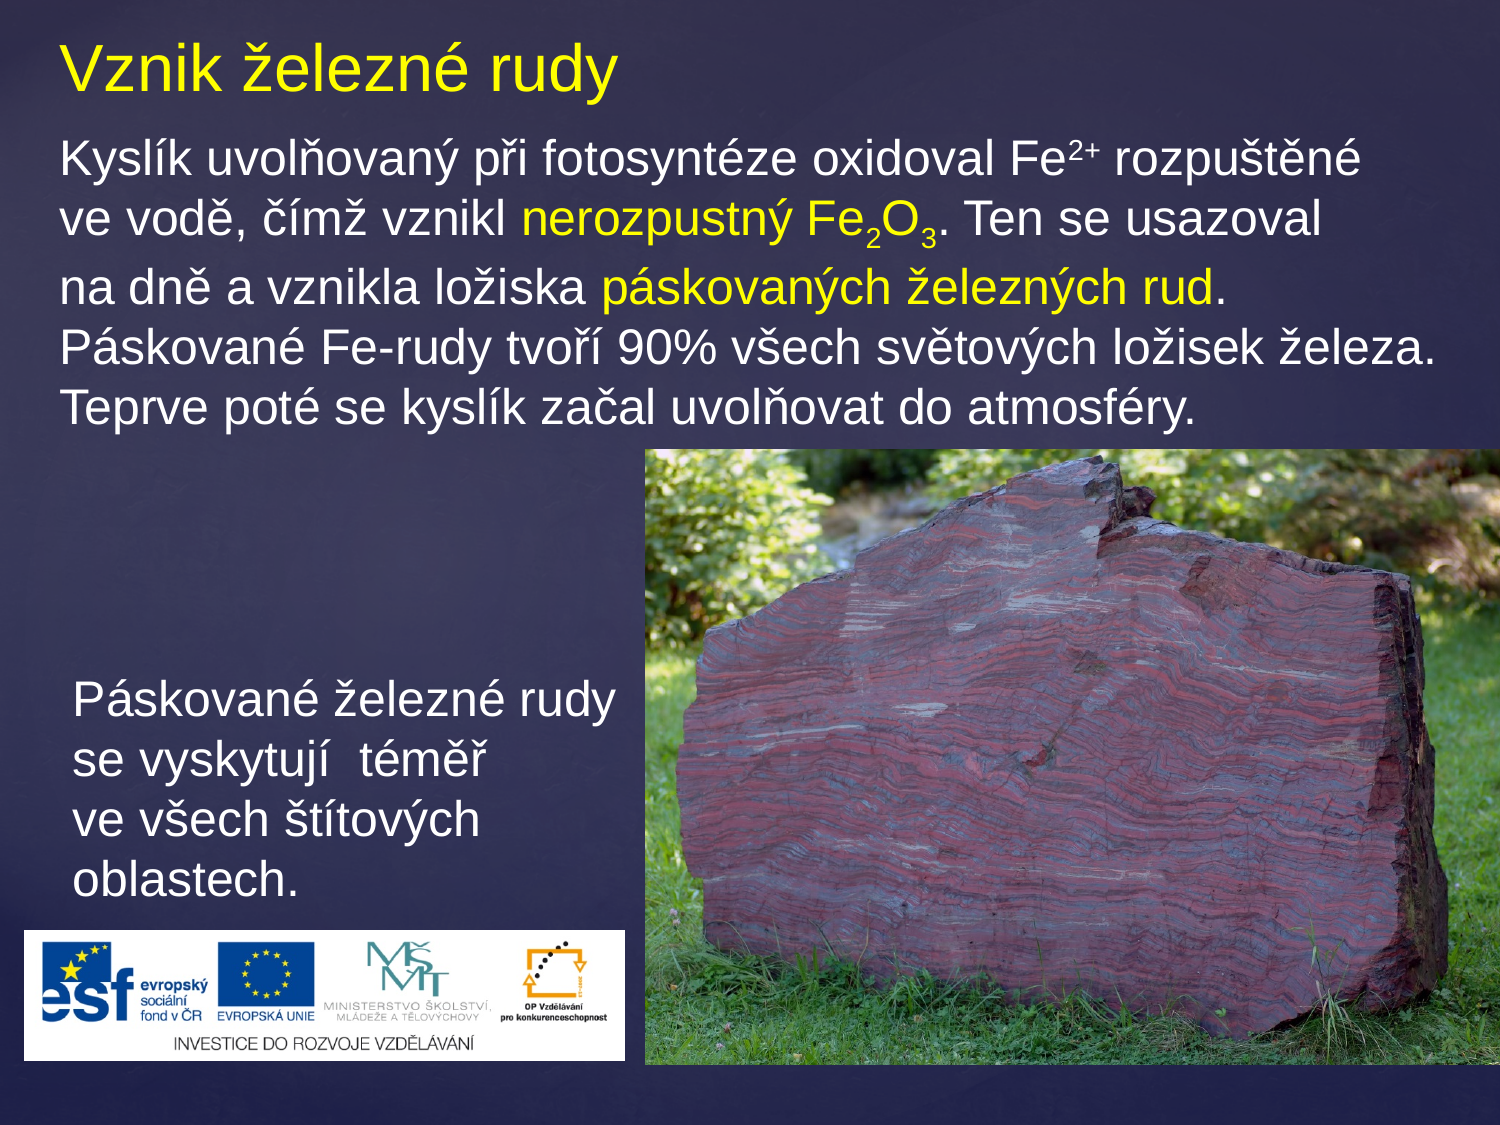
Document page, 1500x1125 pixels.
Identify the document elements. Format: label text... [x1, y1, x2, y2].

text_box Páskované železné rudy se vyskytují téměř ve všech štítových oblastech. [58, 658, 635, 914]
picture [24, 929, 626, 1062]
picture [645, 449, 1500, 1065]
text_box Vznik železné rudy [44, 17, 1458, 112]
text_box Kyslík uvolňovaný při fotosyntéze oxidoval Fe2+ rozpuštěné ve vodě, čímž vznikl nerozpustný Fe2O3. Ten se usazoval na dně a vznikla ložiska páskovaných železných rud. Páskované Fe-rudy tvoří 90% všech světových ložisek železa. Teprve poté se kyslík začal uvolňovat do atmosféry. [44, 118, 1458, 442]
